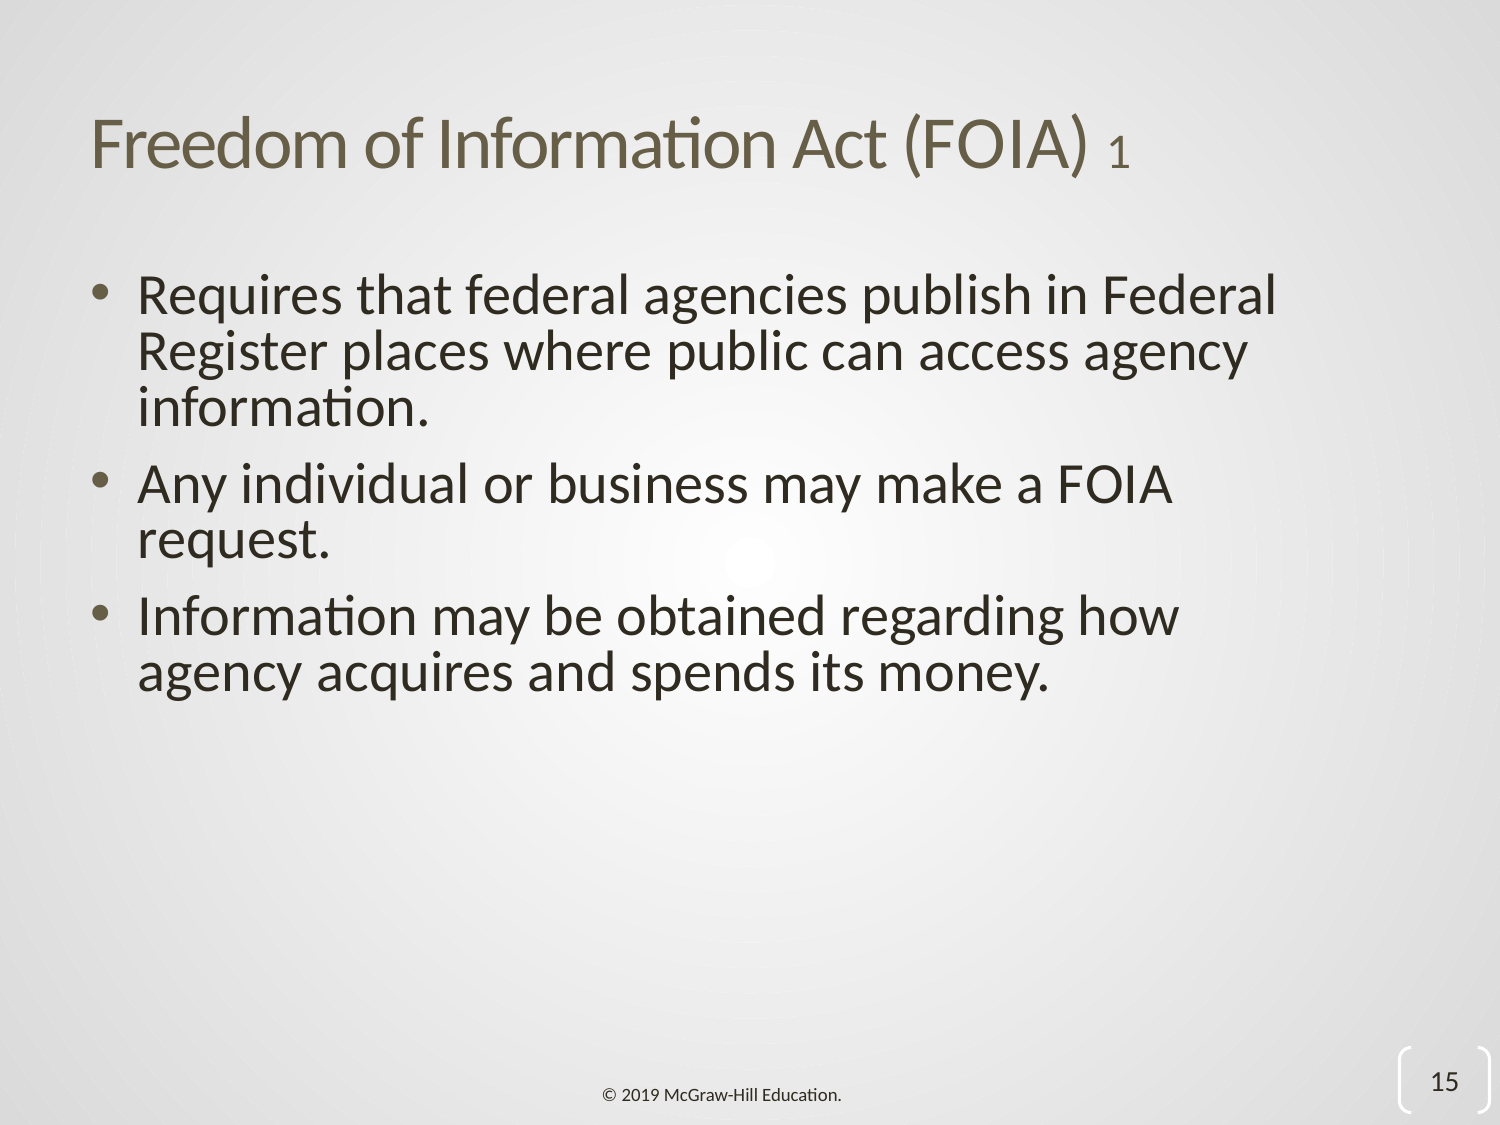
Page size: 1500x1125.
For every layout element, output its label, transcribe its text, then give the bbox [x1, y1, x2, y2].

title Freedom of Information Act (F O I A) 1 [75, 45, 1325, 233]
slide_number 15 [1397, 1045, 1492, 1115]
list Requires that federal agencies publish in Federal Register places where public can access agency information. Any individual or business may make a F O I A request. Information may be obtained regarding how agency acquires and spends its money. [75, 262, 1325, 1050]
